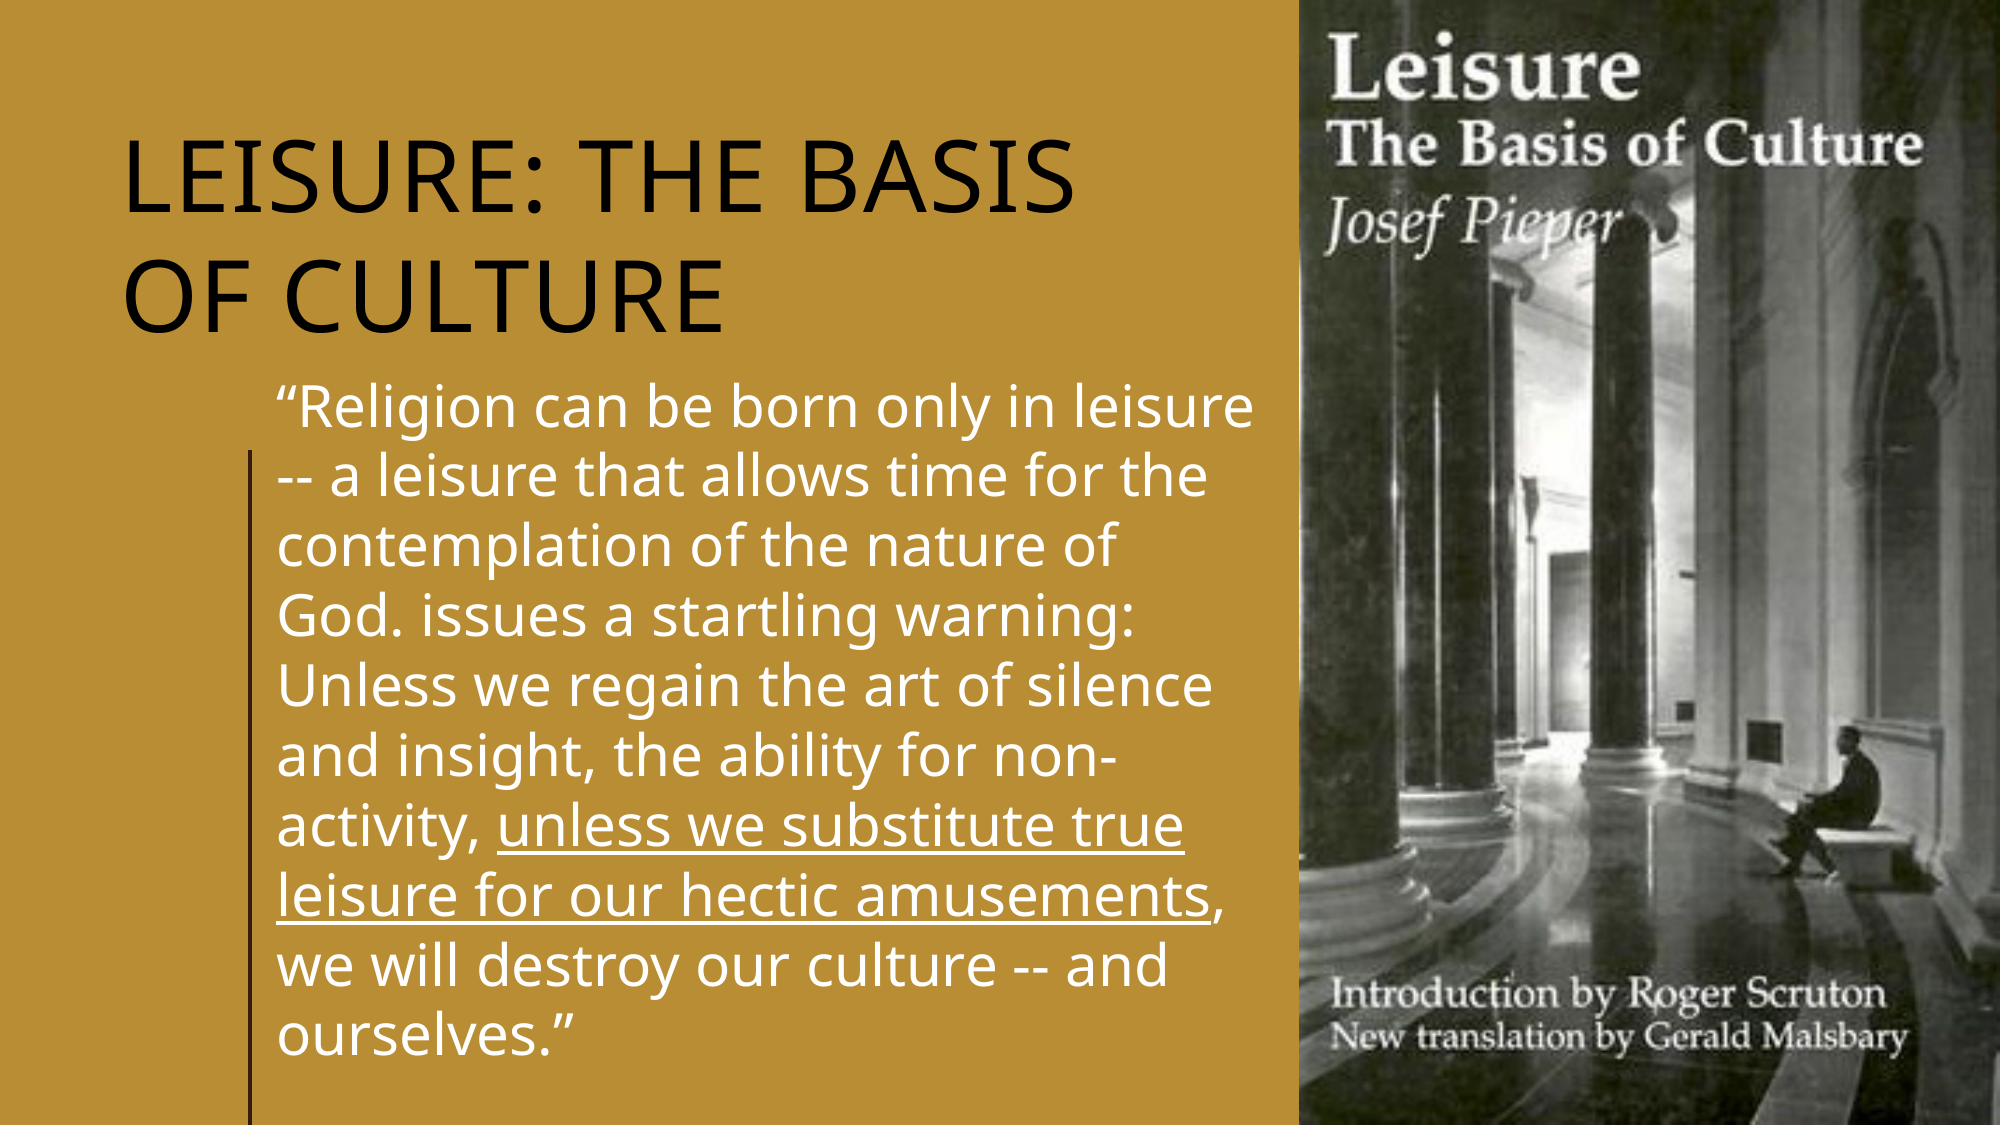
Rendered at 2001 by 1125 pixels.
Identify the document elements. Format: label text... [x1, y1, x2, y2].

list “Religion can be born only in leisure -- a leisure that allows time for the contemplation of the nature of God. issues a startling warning: Unless we regain the art of silence and insight, the ability for non-activity, unless we substitute true leisure for our hectic amusements, we will destroy our culture -- and ourselves.” [261, 361, 1273, 1085]
picture [1299, 0, 2000, 1125]
title Leisure: The Basis of Culture [105, 104, 1231, 384]
